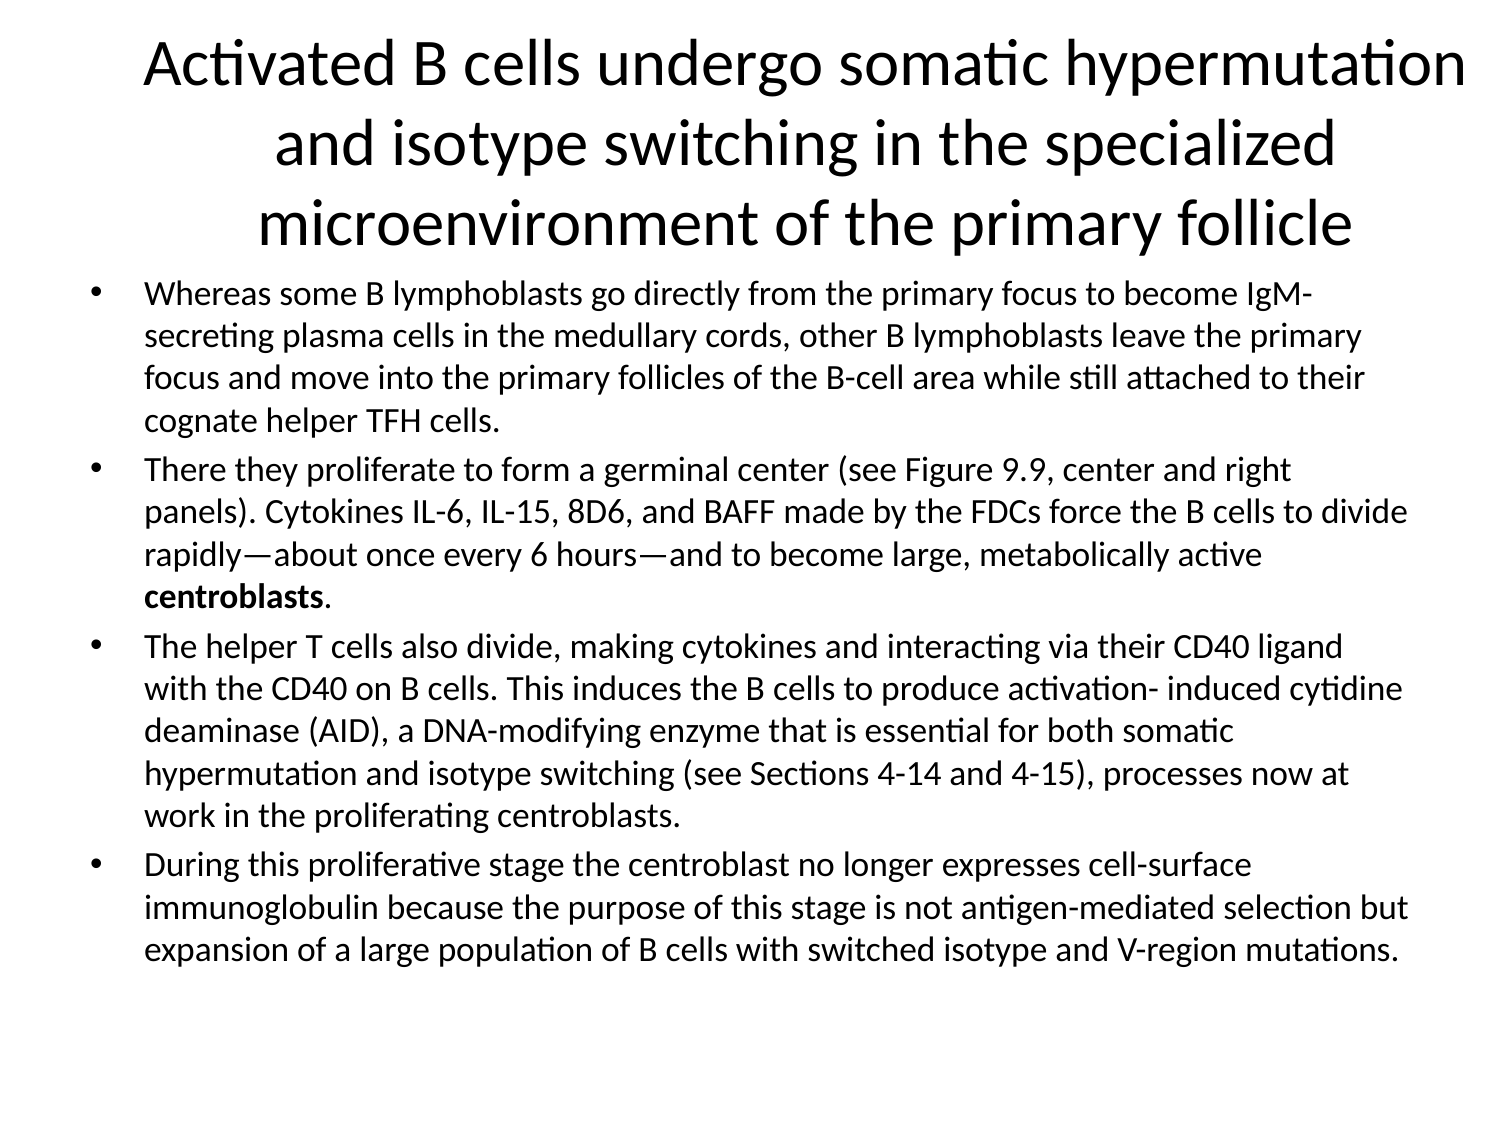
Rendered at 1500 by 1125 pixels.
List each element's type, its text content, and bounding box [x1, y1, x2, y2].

title Activated B cells undergo somatic hypermutation and isotype switching in the specialized microenvironment of the primary follicle [75, 45, 1500, 233]
list Whereas some B lymphoblasts go directly from the primary focus to become IgM-secreting plasma cells in the medullary cords, other B lymphoblasts leave the primary focus and move into the primary follicles of the B-cell area while still attached to their cognate helper TFH cells. There they proliferate to form a germinal center (see Figure 9.9, center and right panels). Cytokines IL-6, IL-15, 8D6, and BAFF made by the FDCs force the B cells to divide rapidly—about once every 6 hours—and to become large, metabolically active centroblasts. The helper T cells also divide, making cytokines and interacting via their CD40 ligand with the CD40 on B cells. This induces the B cells to produce activation- induced cytidine deaminase (AID), a DNA-modifying enzyme that is essential for both somatic hypermutation and isotype switching (see Sections 4-14 and 4-15), processes now at work in the proliferating centroblasts. During this proliferative stage the centroblast no longer expresses cell-surface immunoglobulin because the purpose of this stage is not antigen-mediated selection but expansion of a large population of B cells with switched isotype and V-region mutations. [75, 262, 1425, 1005]
